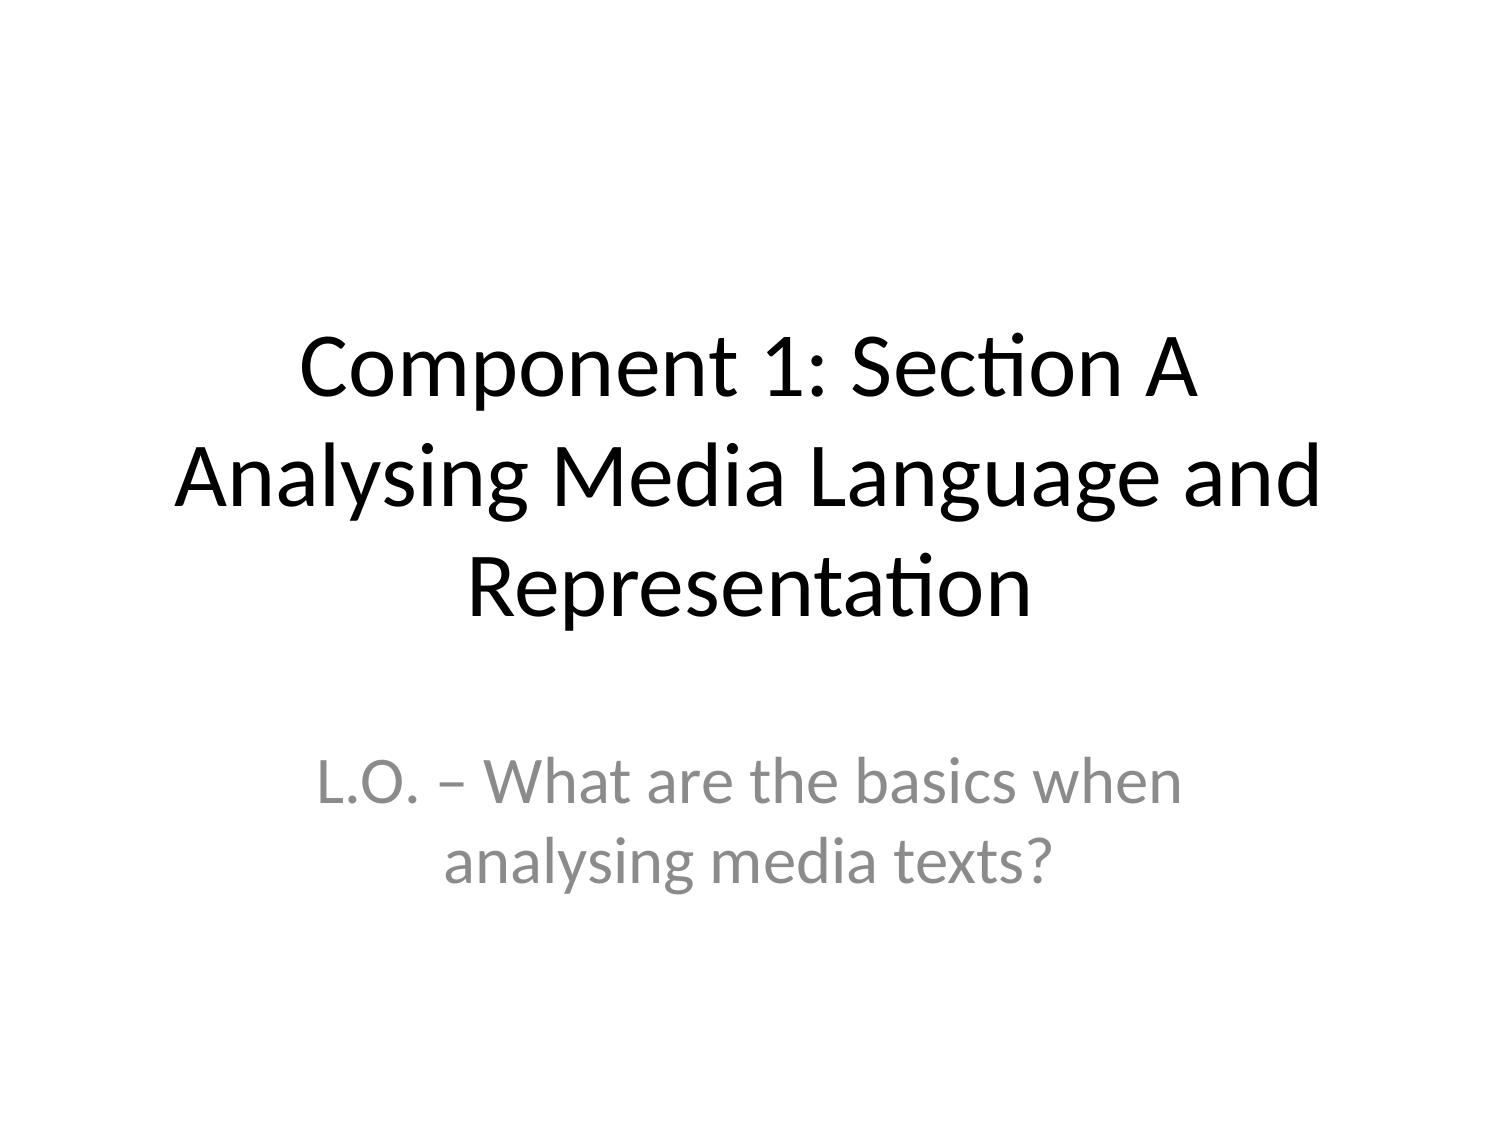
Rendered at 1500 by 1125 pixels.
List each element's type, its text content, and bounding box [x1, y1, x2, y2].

subtitle L.O. – What are the basics when analysing media texts? [224, 729, 1276, 1018]
title Component 1: Section A Analysing Media Language and Representation [112, 349, 1388, 591]
